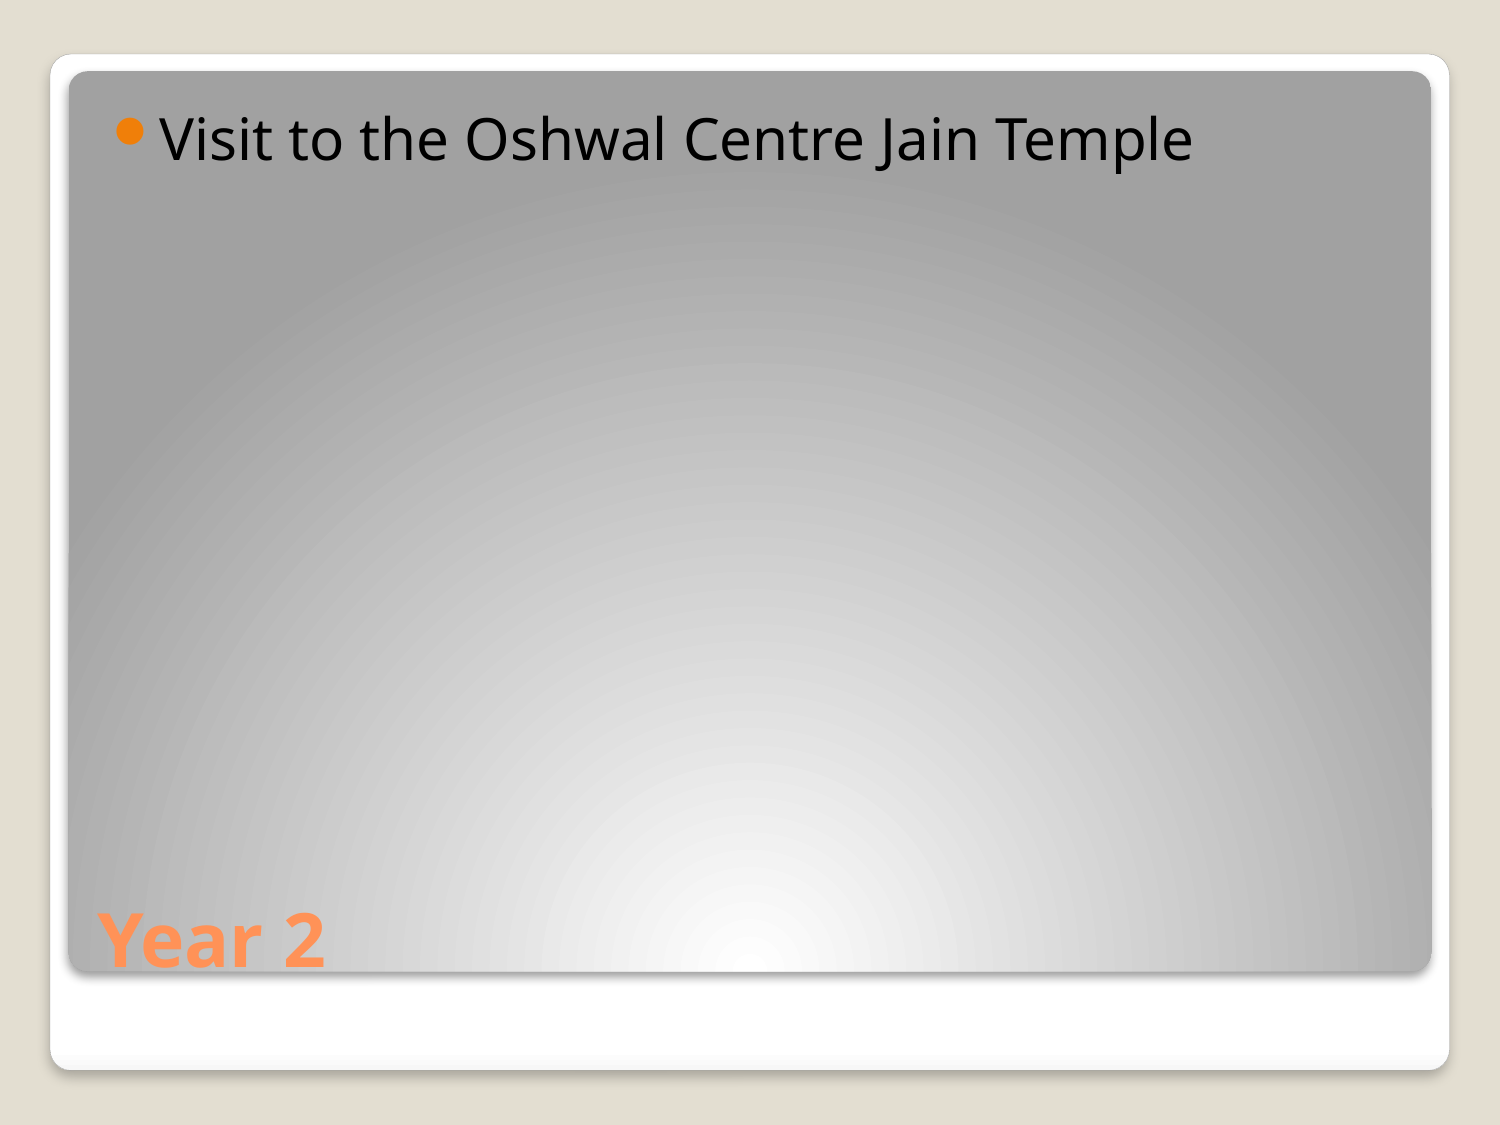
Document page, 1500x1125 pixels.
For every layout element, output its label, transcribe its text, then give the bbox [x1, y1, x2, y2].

list Visit to the Oshwal Centre Jain Temple [82, 86, 1425, 774]
title Year 2 [82, 817, 1425, 990]
